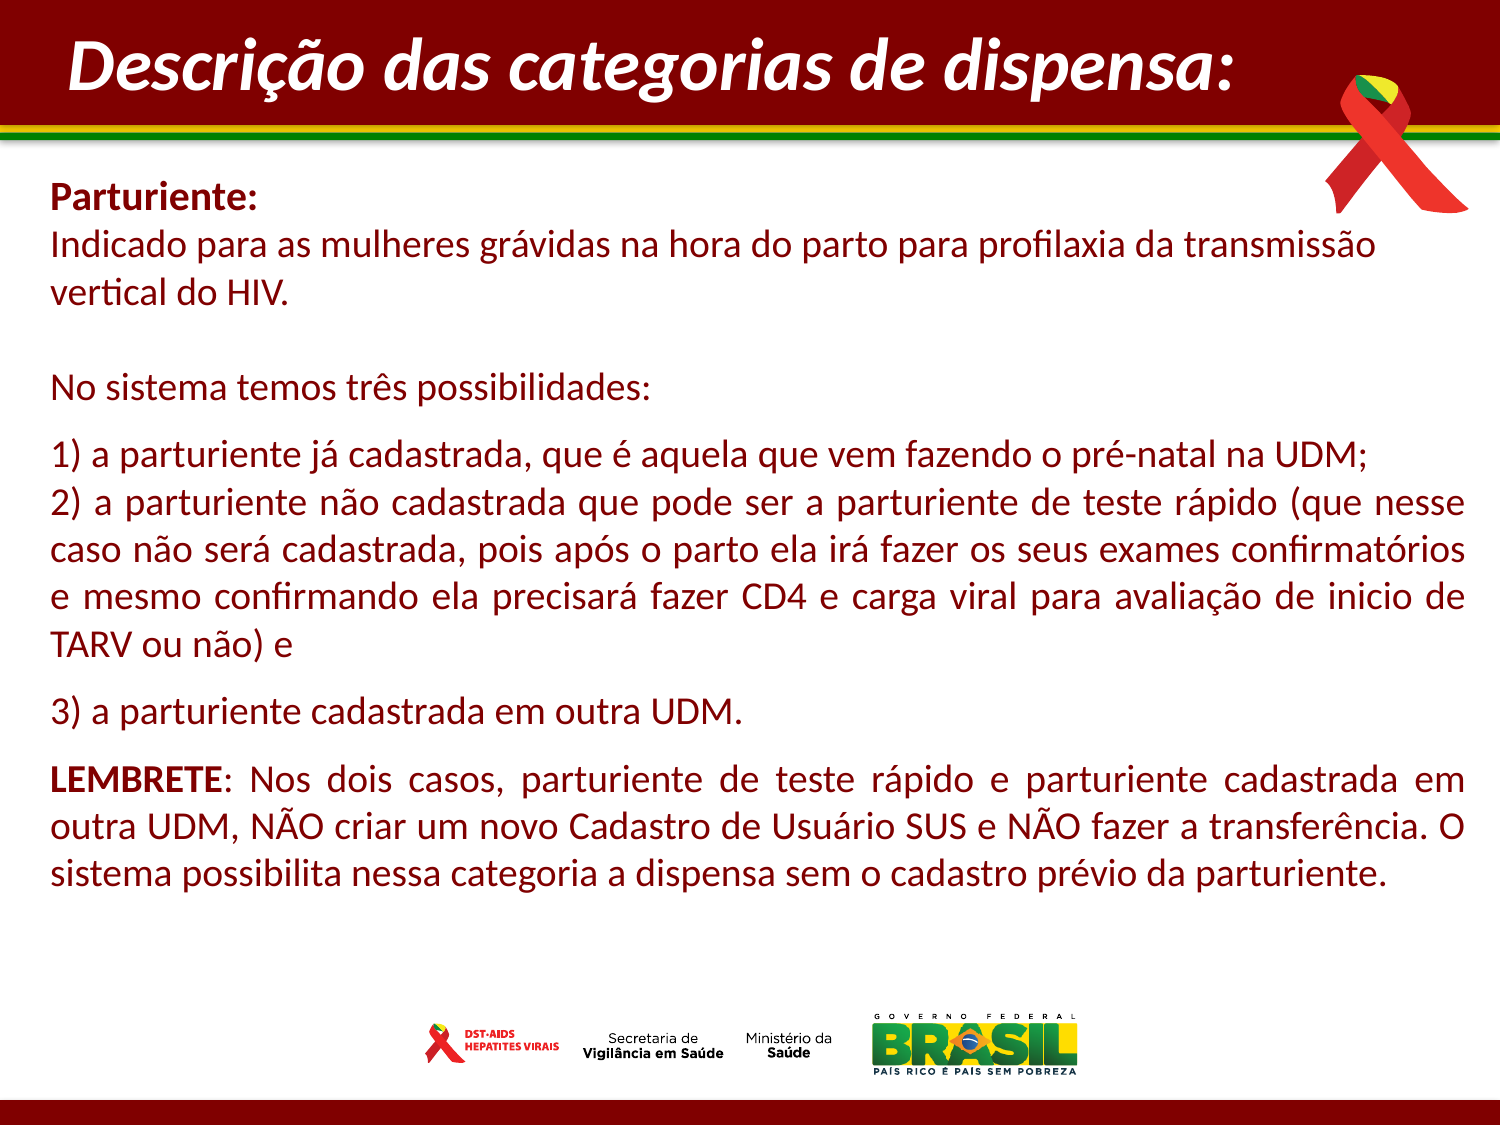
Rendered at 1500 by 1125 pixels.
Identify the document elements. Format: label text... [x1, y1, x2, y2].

text_box Parturiente: Indicado para as mulheres grávidas na hora do parto para profilaxia da transmissão vertical do HIV. No sistema temos três possibilidades: 1) a parturiente já cadastrada, que é aquela que vem fazendo o pré-natal na UDM; 2) a parturiente não cadastrada que pode ser a parturiente de teste rápido (que nesse caso não será cadastrada, pois após o parto ela irá fazer os seus exames confirmatórios e mesmo confirmando ela precisará fazer CD4 e carga viral para avaliação de inicio de TARV ou não) e 3) a parturiente cadastrada em outra UDM. LEMBRETE: Nos dois casos, parturiente de teste rápido e parturiente cadastrada em outra UDM, NÃO criar um novo Cadastro de Usuário SUS e NÃO fazer a transferência. O sistema possibilita nessa categoria a dispensa sem o cadastro prévio da parturiente. [35, 160, 1483, 903]
text_box Descrição das categorias de dispensa: [53, 0, 1500, 138]
